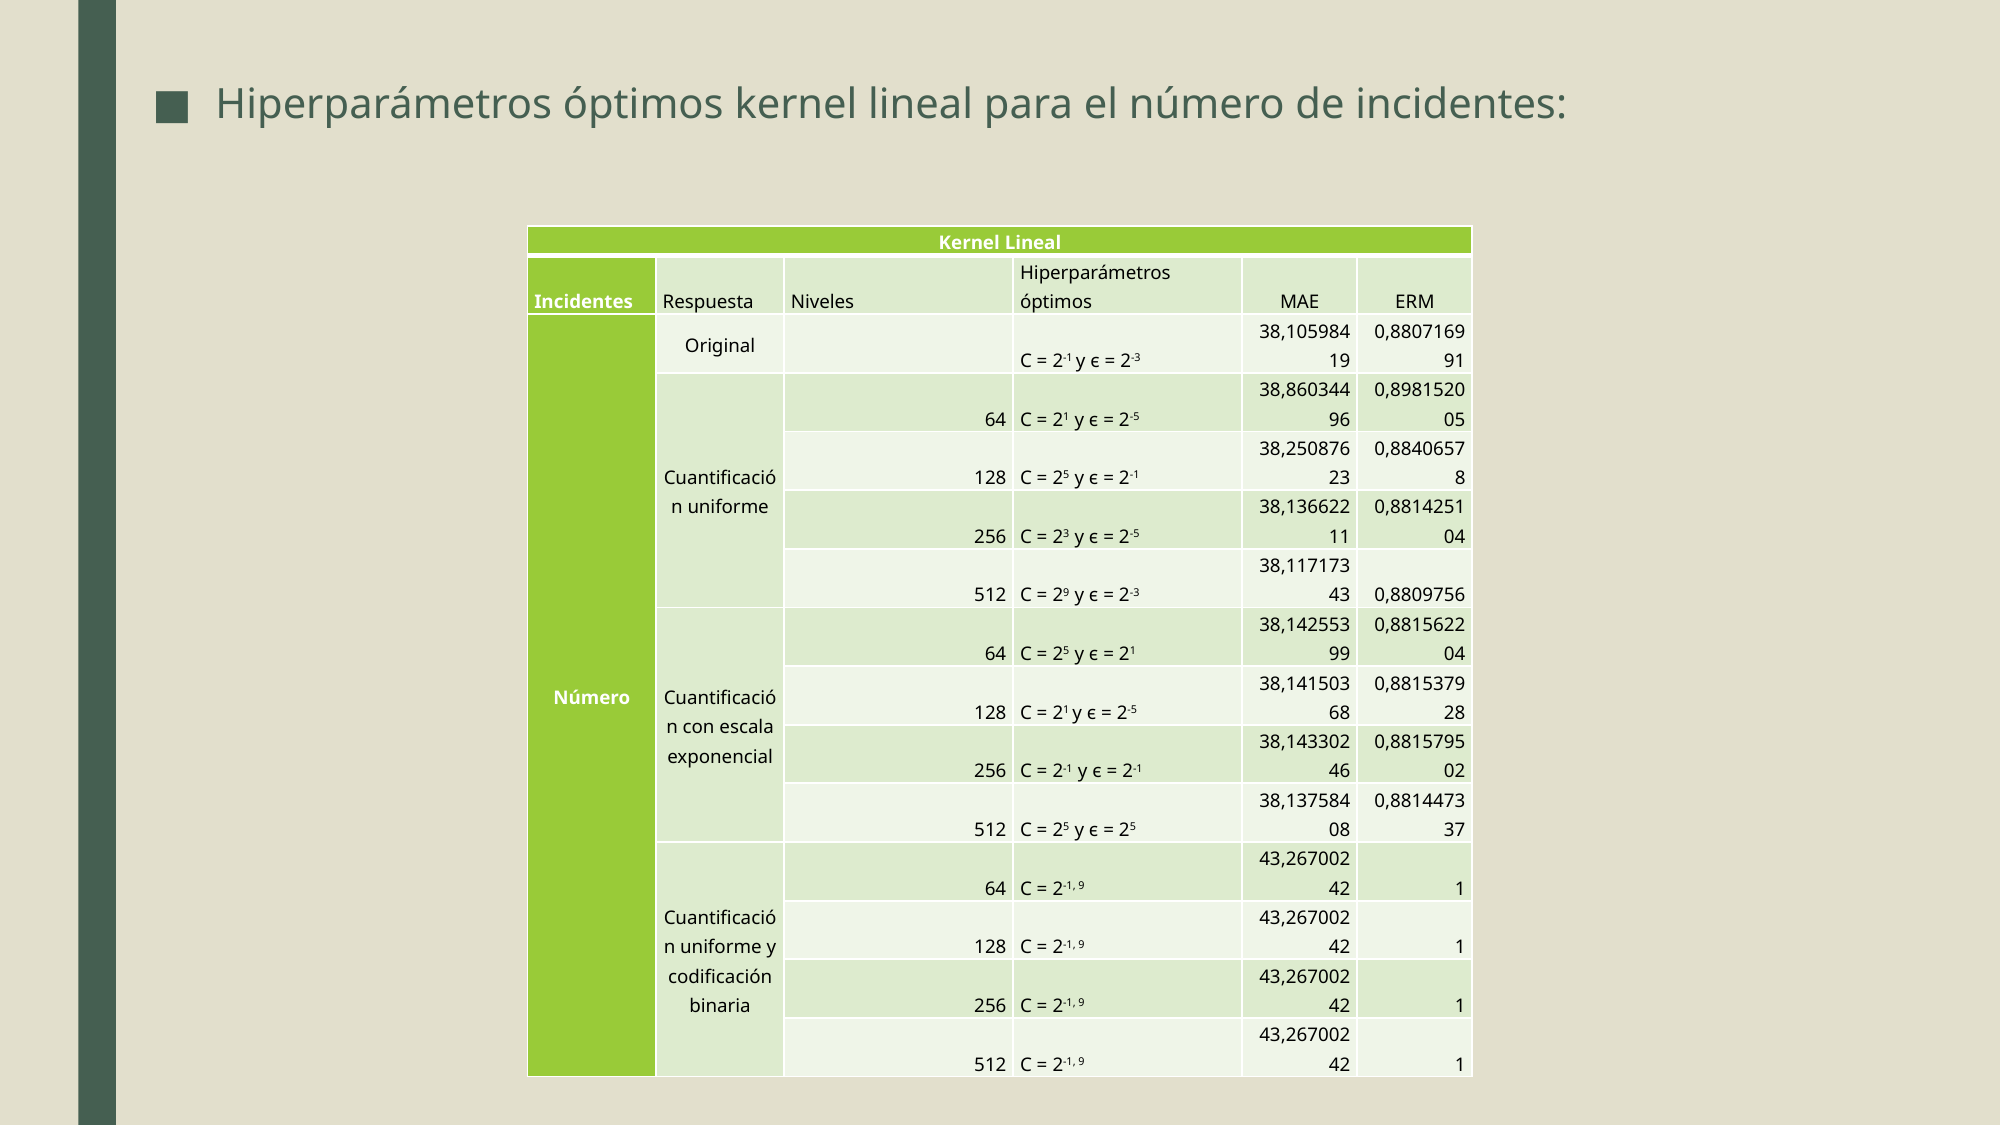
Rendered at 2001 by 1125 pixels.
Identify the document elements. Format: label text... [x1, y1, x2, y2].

table_cell 0,898152005 [1358, 374, 1471, 431]
table_cell 64 [785, 374, 1012, 431]
table_cell 512 [785, 1019, 1012, 1076]
table_cell Original [657, 315, 783, 372]
table_cell Respuesta [657, 258, 783, 313]
table_cell 38,11717343 [1243, 550, 1356, 607]
table_cell 43,26700242 [1243, 843, 1356, 900]
table_cell 256 [785, 491, 1012, 548]
table_cell Niveles [785, 258, 1012, 313]
table_cell C = 2-1, 9 [1014, 960, 1241, 1017]
table_cell 38,14330246 [1243, 726, 1356, 782]
table_cell MAE [1243, 258, 1356, 313]
table_cell Cuantificación uniforme y codificación binaria [657, 843, 783, 1076]
table_cell C = 21 y ϵ = 2-5 [1014, 374, 1241, 431]
table_cell C = 2-1, 9 [1014, 843, 1241, 900]
table_header Kernel Lineal [528, 227, 1471, 253]
table_cell 1 [1358, 902, 1471, 958]
table_cell Incidentes [528, 258, 655, 313]
table_cell 128 [785, 667, 1012, 724]
table_cell Hiperparámetros óptimos [1014, 258, 1241, 313]
table_cell 64 [785, 843, 1012, 900]
table_cell 1 [1358, 960, 1471, 1017]
table_cell 0,880716991 [1358, 315, 1471, 372]
table_cell 38,14255399 [1243, 608, 1356, 665]
table_cell 128 [785, 902, 1012, 958]
table_cell 64 [785, 608, 1012, 665]
table_cell 0,881579502 [1358, 726, 1471, 782]
table_cell 43,26700242 [1243, 902, 1356, 958]
table_cell C = 2-1 y ϵ = 2-3 [1014, 315, 1241, 372]
table_cell C = 2-1 y ϵ = 2-1 [1014, 726, 1241, 782]
table_cell 38,14150368 [1243, 667, 1356, 724]
table_cell Cuantificación uniforme [657, 374, 783, 607]
table_cell 512 [785, 784, 1012, 841]
table_cell Número [528, 315, 655, 1076]
table_cell C = 21 y ϵ = 2-5 [1014, 667, 1241, 724]
table_cell ERM [1358, 258, 1471, 313]
table_cell C = 2-1, 9 [1014, 1019, 1241, 1076]
table_cell [785, 315, 1012, 372]
table_cell 38,13758408 [1243, 784, 1356, 841]
table_cell 0,881425104 [1358, 491, 1471, 548]
table_cell C = 25 y ϵ = 25 [1014, 784, 1241, 841]
table_cell 0,881537928 [1358, 667, 1471, 724]
table_cell 256 [785, 960, 1012, 1017]
table_cell 128 [785, 432, 1012, 489]
table_cell 38,13662211 [1243, 491, 1356, 548]
table_cell 43,26700242 [1243, 960, 1356, 1017]
table_cell 0,8809756 [1358, 550, 1471, 607]
table_cell 38,86034496 [1243, 374, 1356, 431]
table_cell 38,25087623 [1243, 432, 1356, 489]
table_cell Cuantificación con escala exponencial [657, 608, 783, 841]
table_cell 43,26700242 [1243, 1019, 1356, 1076]
table_cell 256 [785, 726, 1012, 782]
table_cell 0,88406578 [1358, 432, 1471, 489]
table_cell 0,881447337 [1358, 784, 1471, 841]
table_cell C = 25 y ϵ = 21 [1014, 608, 1241, 665]
table_cell C = 25 y ϵ = 2-1 [1014, 432, 1241, 489]
table_cell 0,881562204 [1358, 608, 1471, 665]
table_cell 38,10598419 [1243, 315, 1356, 372]
list Hiperparámetros óptimos kernel lineal para el número de incidentes: [137, 73, 1863, 227]
table_cell C = 23 y ϵ = 2-5 [1014, 491, 1241, 548]
table_cell C = 2-1, 9 [1014, 902, 1241, 958]
table_cell 1 [1358, 1019, 1471, 1076]
table_cell 512 [785, 550, 1012, 607]
table_cell C = 29 y ϵ = 2-3 [1014, 550, 1241, 607]
table_cell 1 [1358, 843, 1471, 900]
